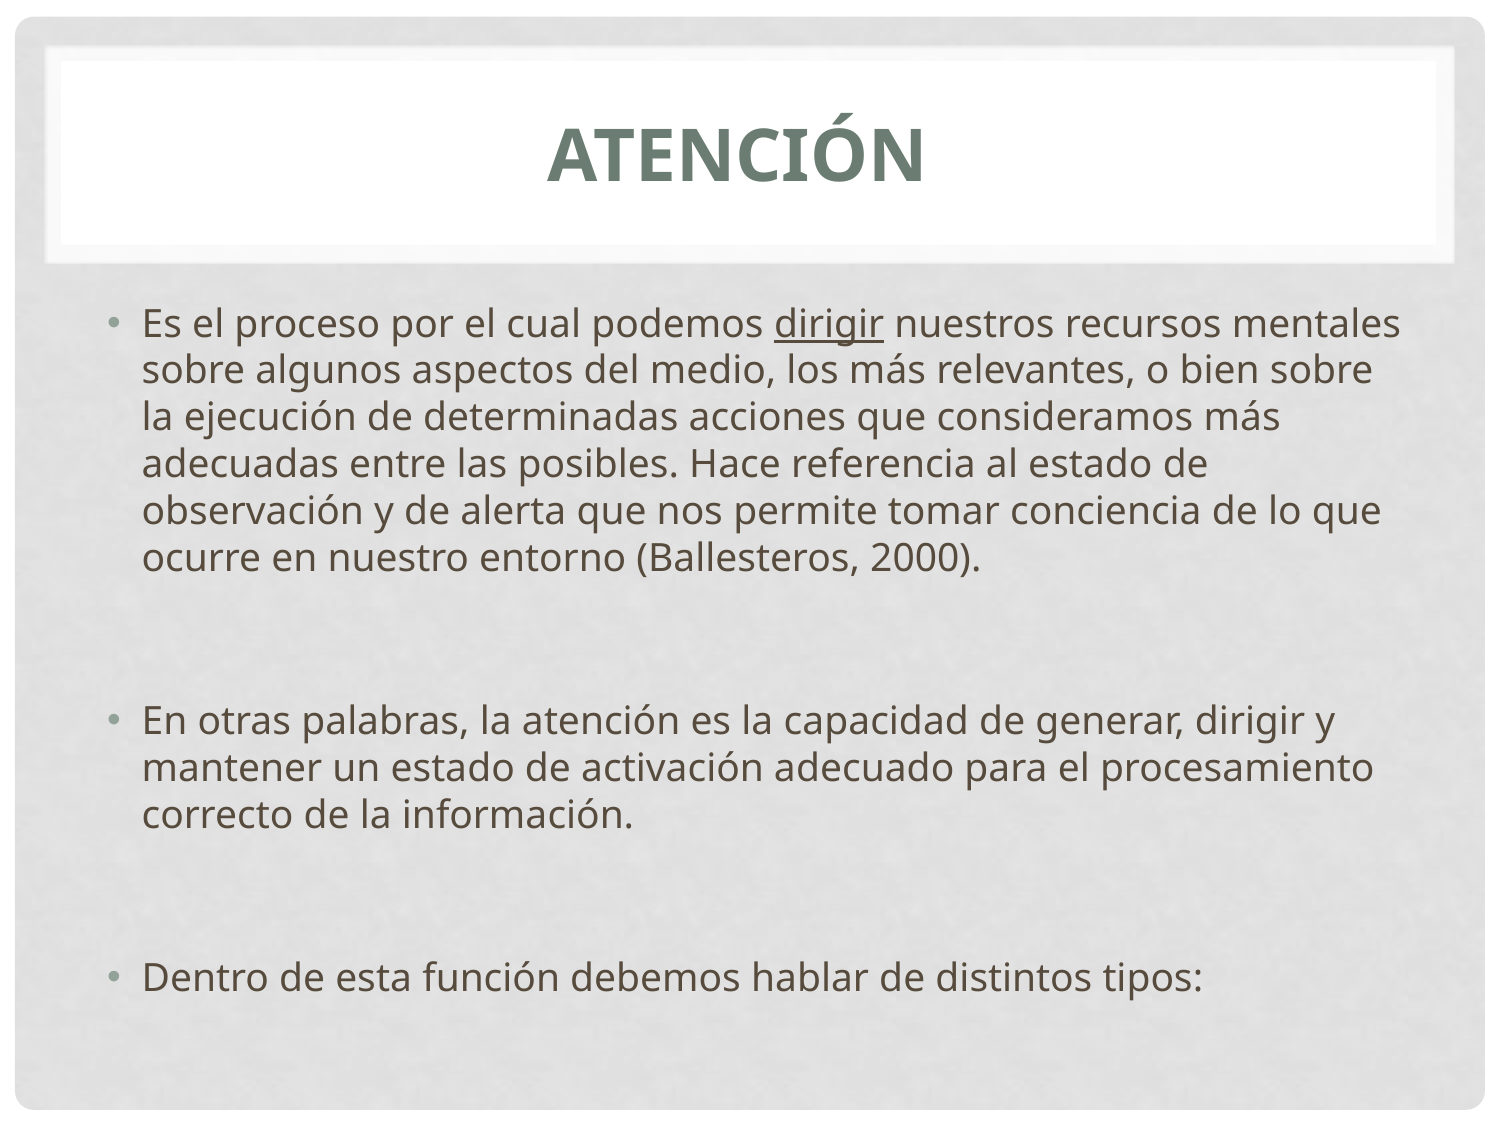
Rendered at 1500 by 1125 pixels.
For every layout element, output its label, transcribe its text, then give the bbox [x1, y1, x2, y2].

title Atención [69, 66, 1425, 238]
list Es el proceso por el cual podemos dirigir nuestros recursos mentales sobre algunos aspectos del medio, los más relevantes, o bien sobre la ejecución de determinadas acciones que consideramos más adecuadas entre las posibles. Hace referencia al estado de observación y de alerta que nos permite tomar conciencia de lo que ocurre en nuestro entorno (Ballesteros, 2000). En otras palabras, la atención es la capacidad de generar, dirigir y mantener un estado de activación adecuado para el procesamiento correcto de la información. Dentro de esta función debemos hablar de distintos tipos: [75, 290, 1425, 1009]
